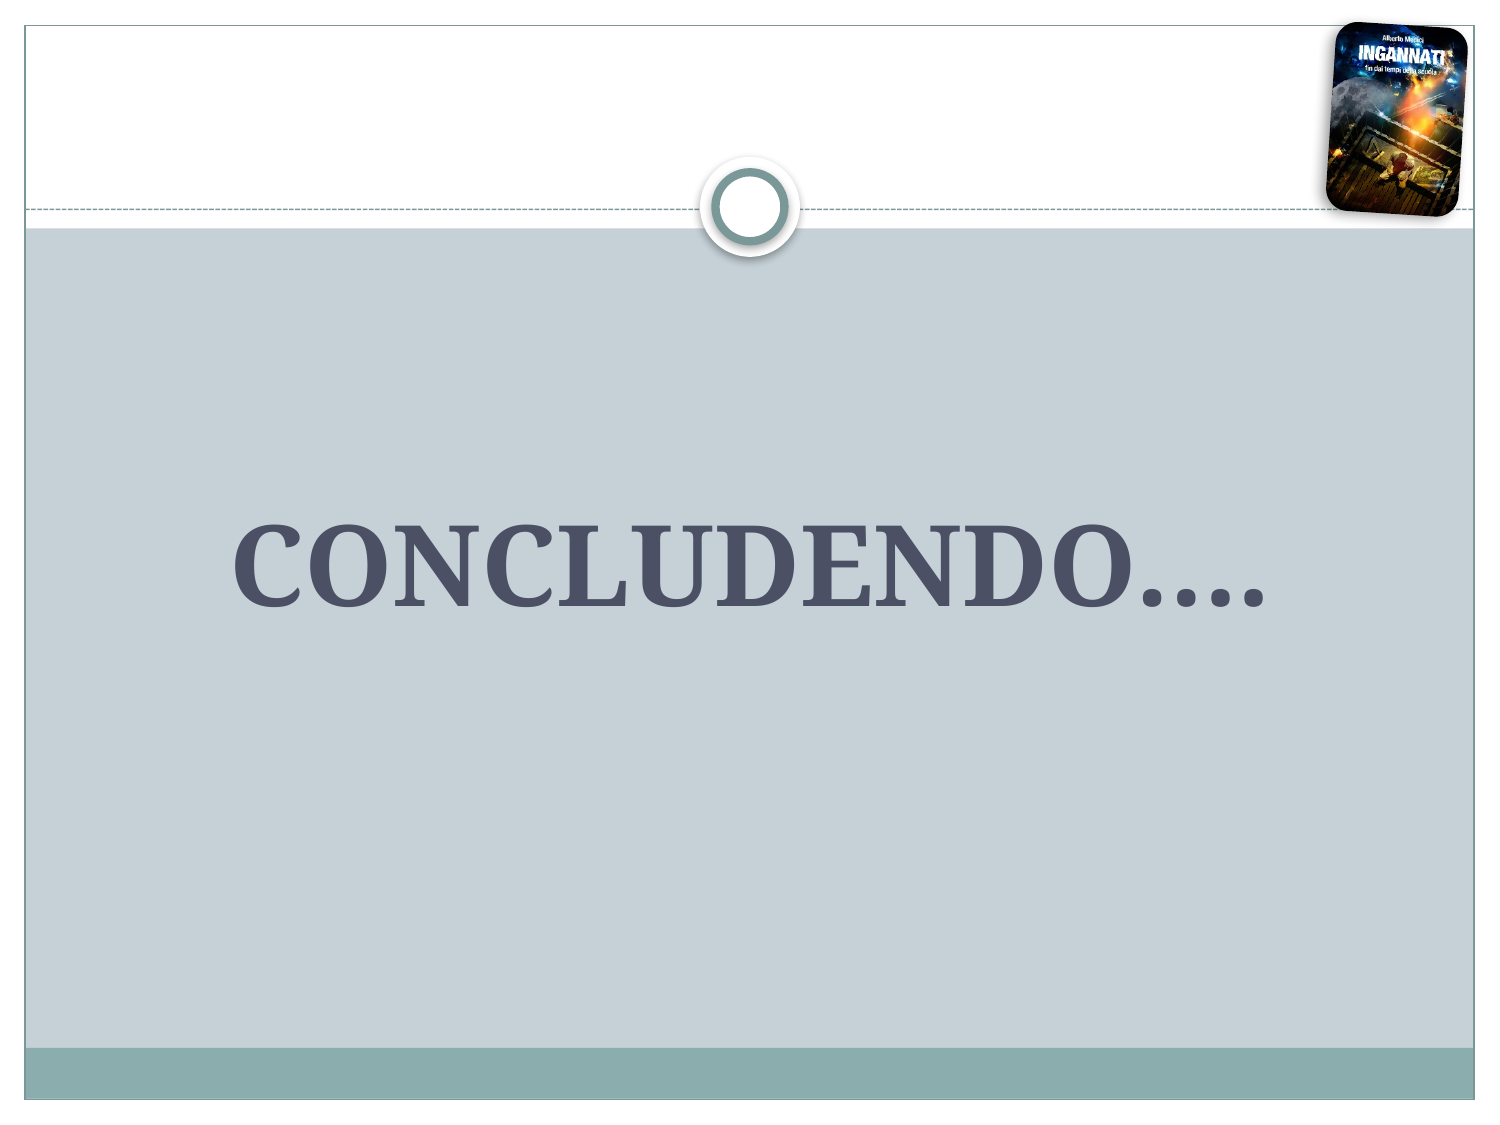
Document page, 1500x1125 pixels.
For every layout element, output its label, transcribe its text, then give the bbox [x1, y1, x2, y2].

text_box Concludendo…. [213, 486, 1286, 637]
picture [1326, 22, 1468, 217]
